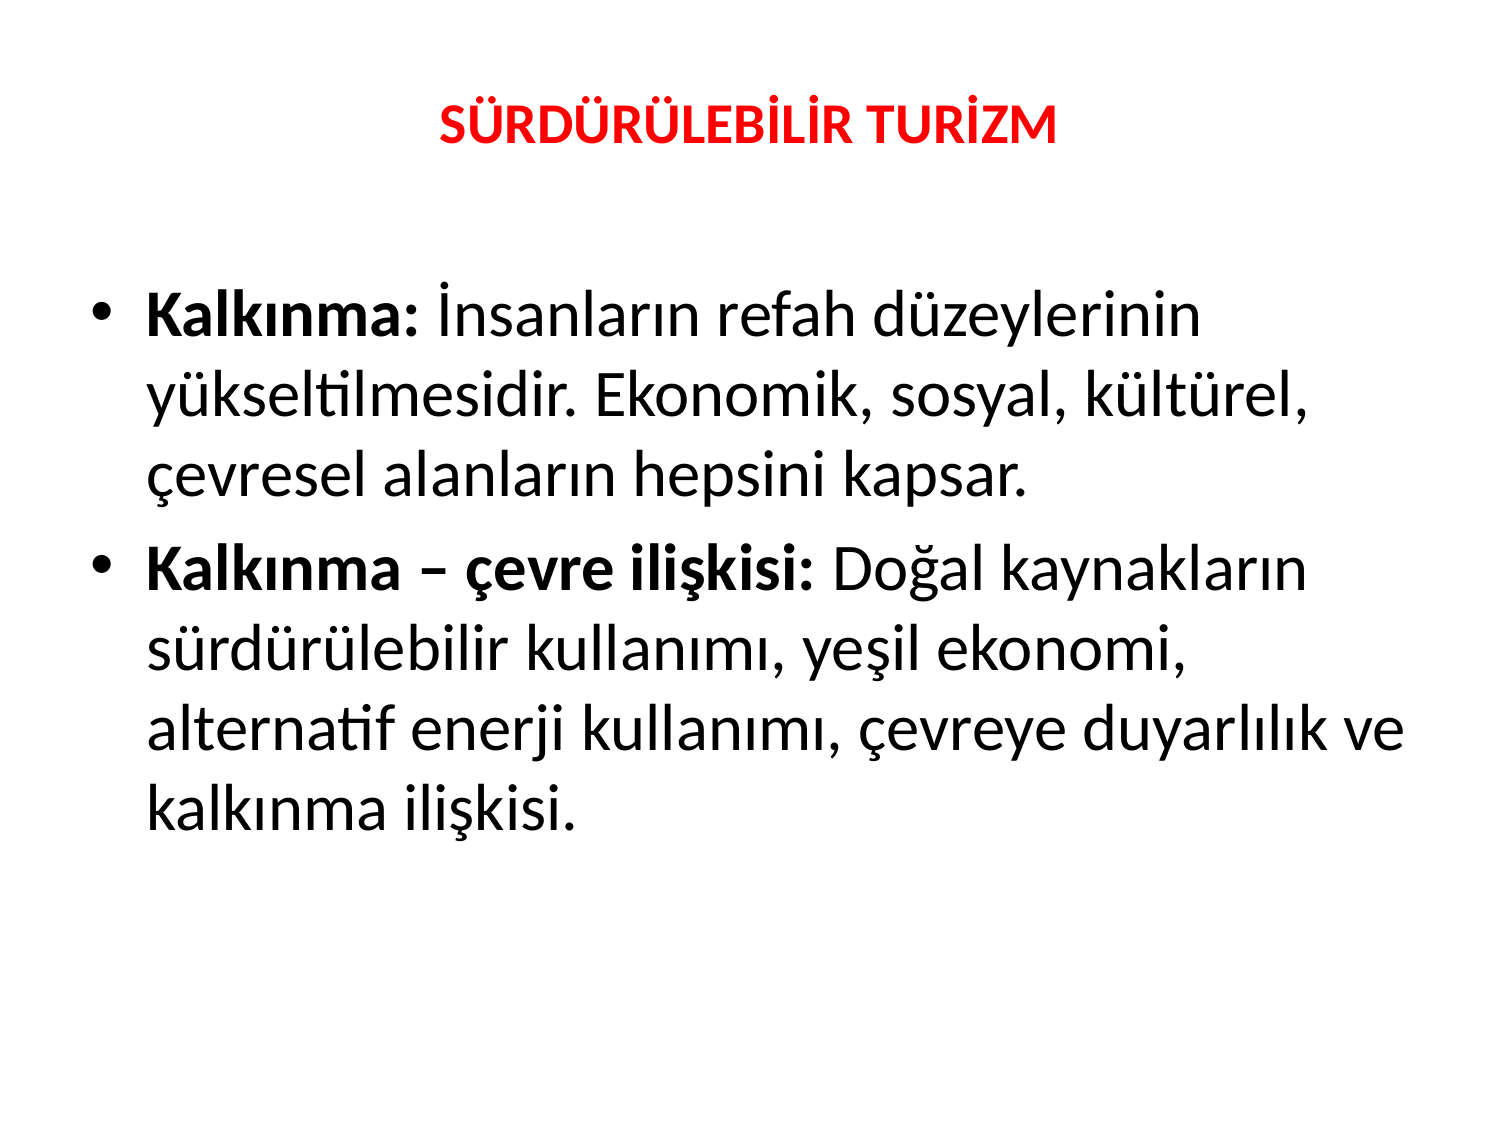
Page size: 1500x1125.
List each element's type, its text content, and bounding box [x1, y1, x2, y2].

title SÜRDÜRÜLEBİLİR TURİZM [75, 78, 1425, 233]
list Kalkınma: İnsanların refah düzeylerinin yükseltilmesidir. Ekonomik, sosyal, kültürel, çevresel alanların hepsini kapsar. Kalkınma – çevre ilişkisi: Doğal kaynakların sürdürülebilir kullanımı, yeşil ekonomi, alternatif enerji kullanımı, çevreye duyarlılık ve kalkınma ilişkisi. [75, 262, 1425, 1005]
